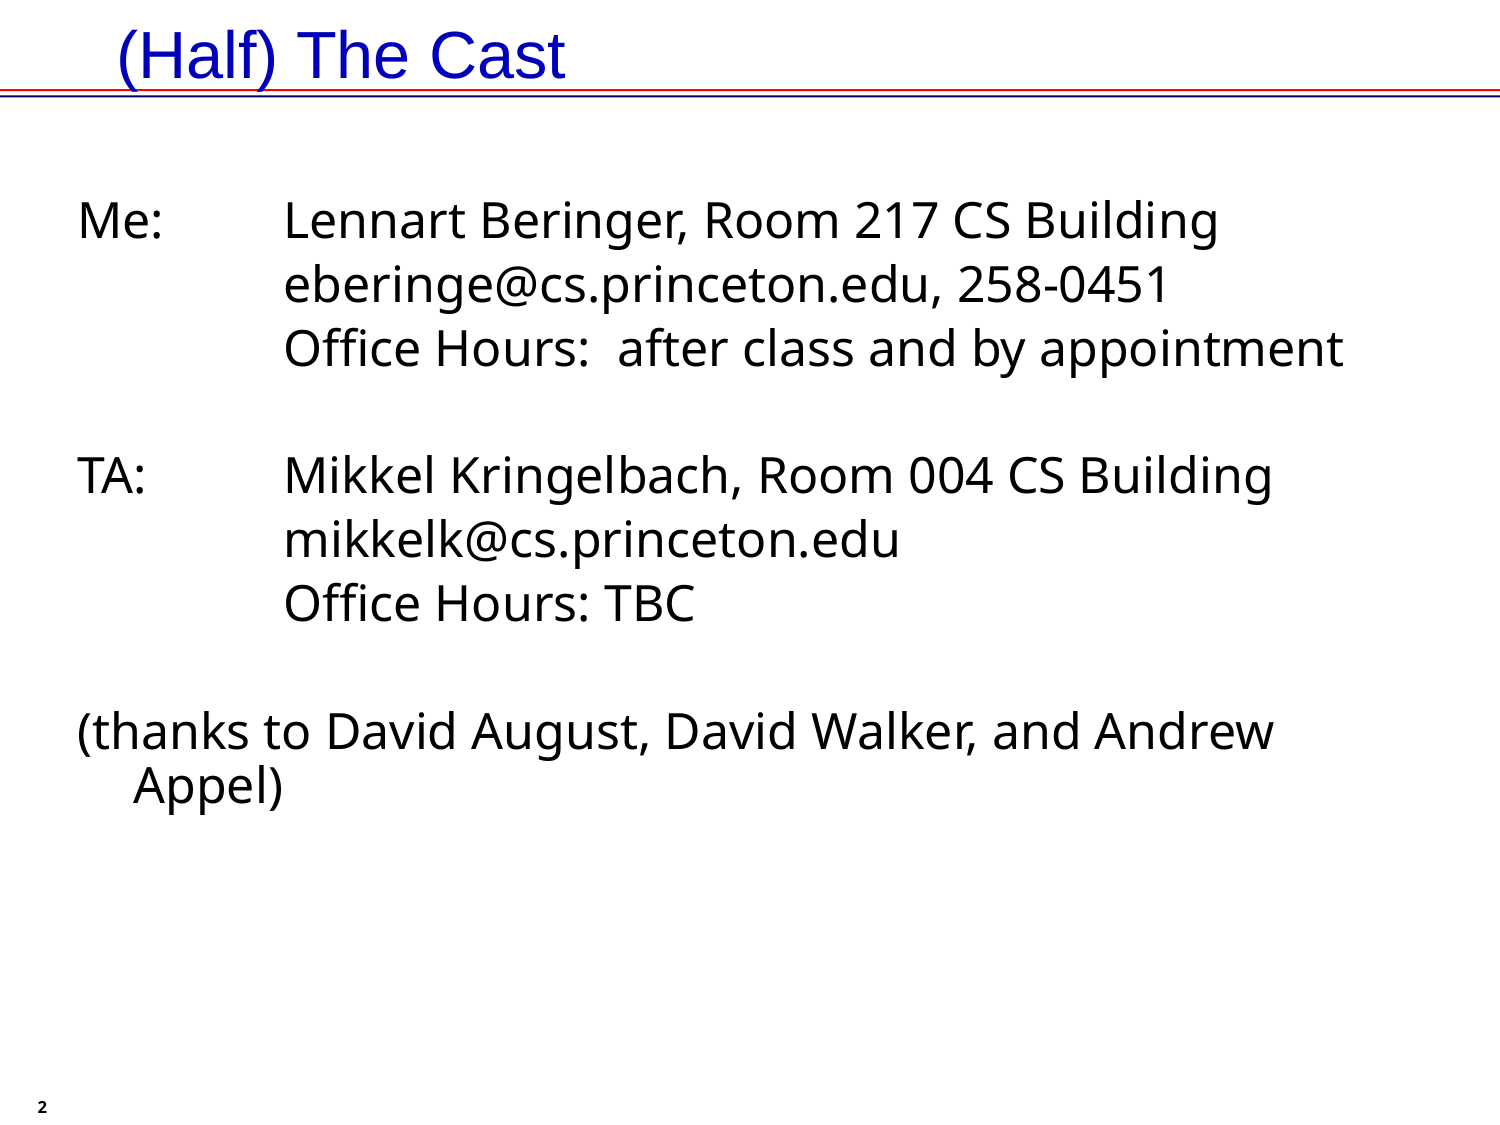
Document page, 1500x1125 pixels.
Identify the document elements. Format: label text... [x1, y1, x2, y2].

list Me: Lennart Beringer, Room 217 CS Building eberinge@cs.princeton.edu, 258-0451 Office Hours: after class and by appointment TA: Mikkel Kringelbach, Room 004 CS Building mikkelk@cs.princeton.edu Office Hours: TBC (thanks to David August, David Walker, and Andrew Appel) [62, 187, 1438, 802]
title (Half) The Cast [100, 14, 1400, 89]
slide_number 2 [0, 1089, 63, 1125]
